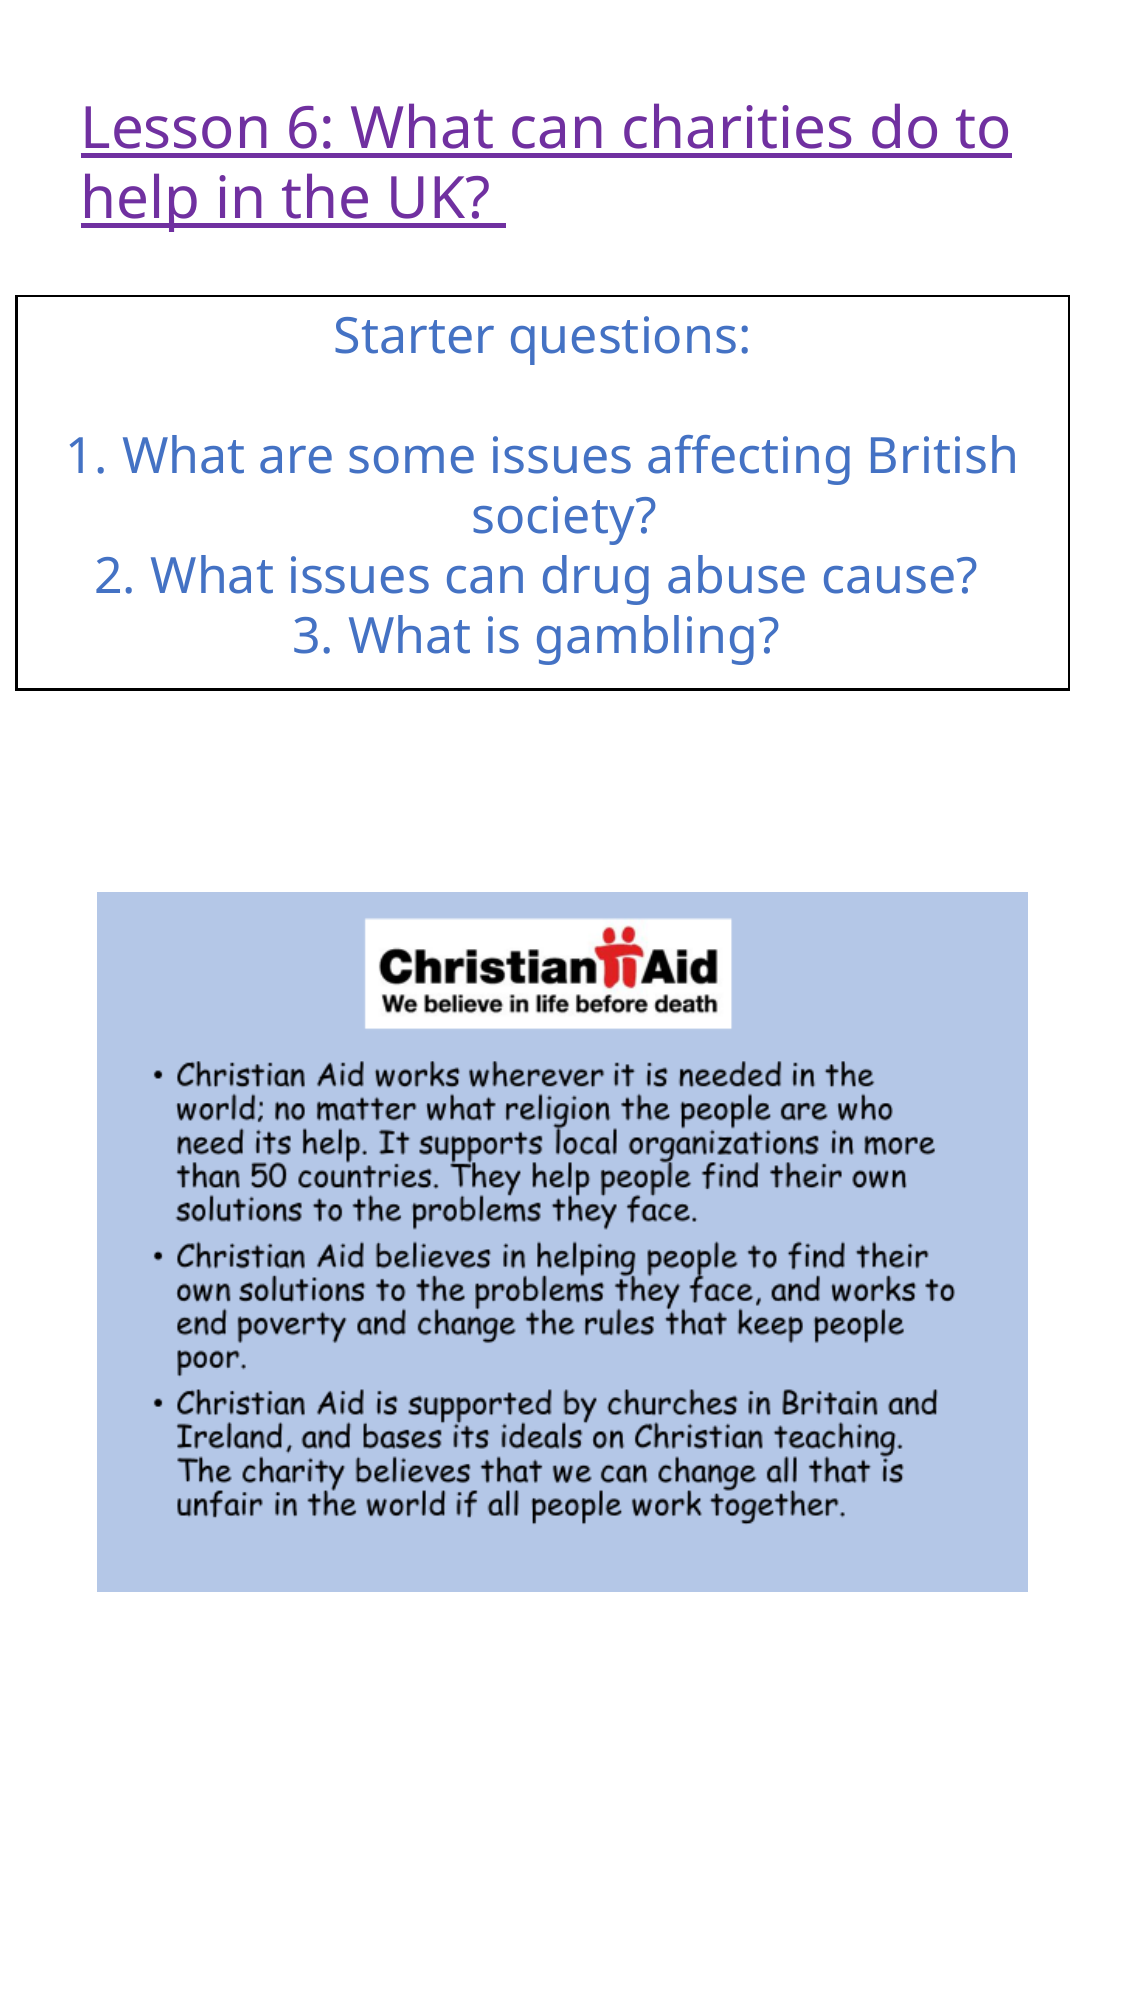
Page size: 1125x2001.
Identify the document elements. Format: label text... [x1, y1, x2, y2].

text_box Lesson 6: What can charities do to help in the UK? [65, 83, 1070, 238]
picture [96, 892, 1028, 1592]
text_box Starter questions: What are some issues affecting British society? What issues can drug abuse cause? What is gambling? [15, 295, 1070, 691]
